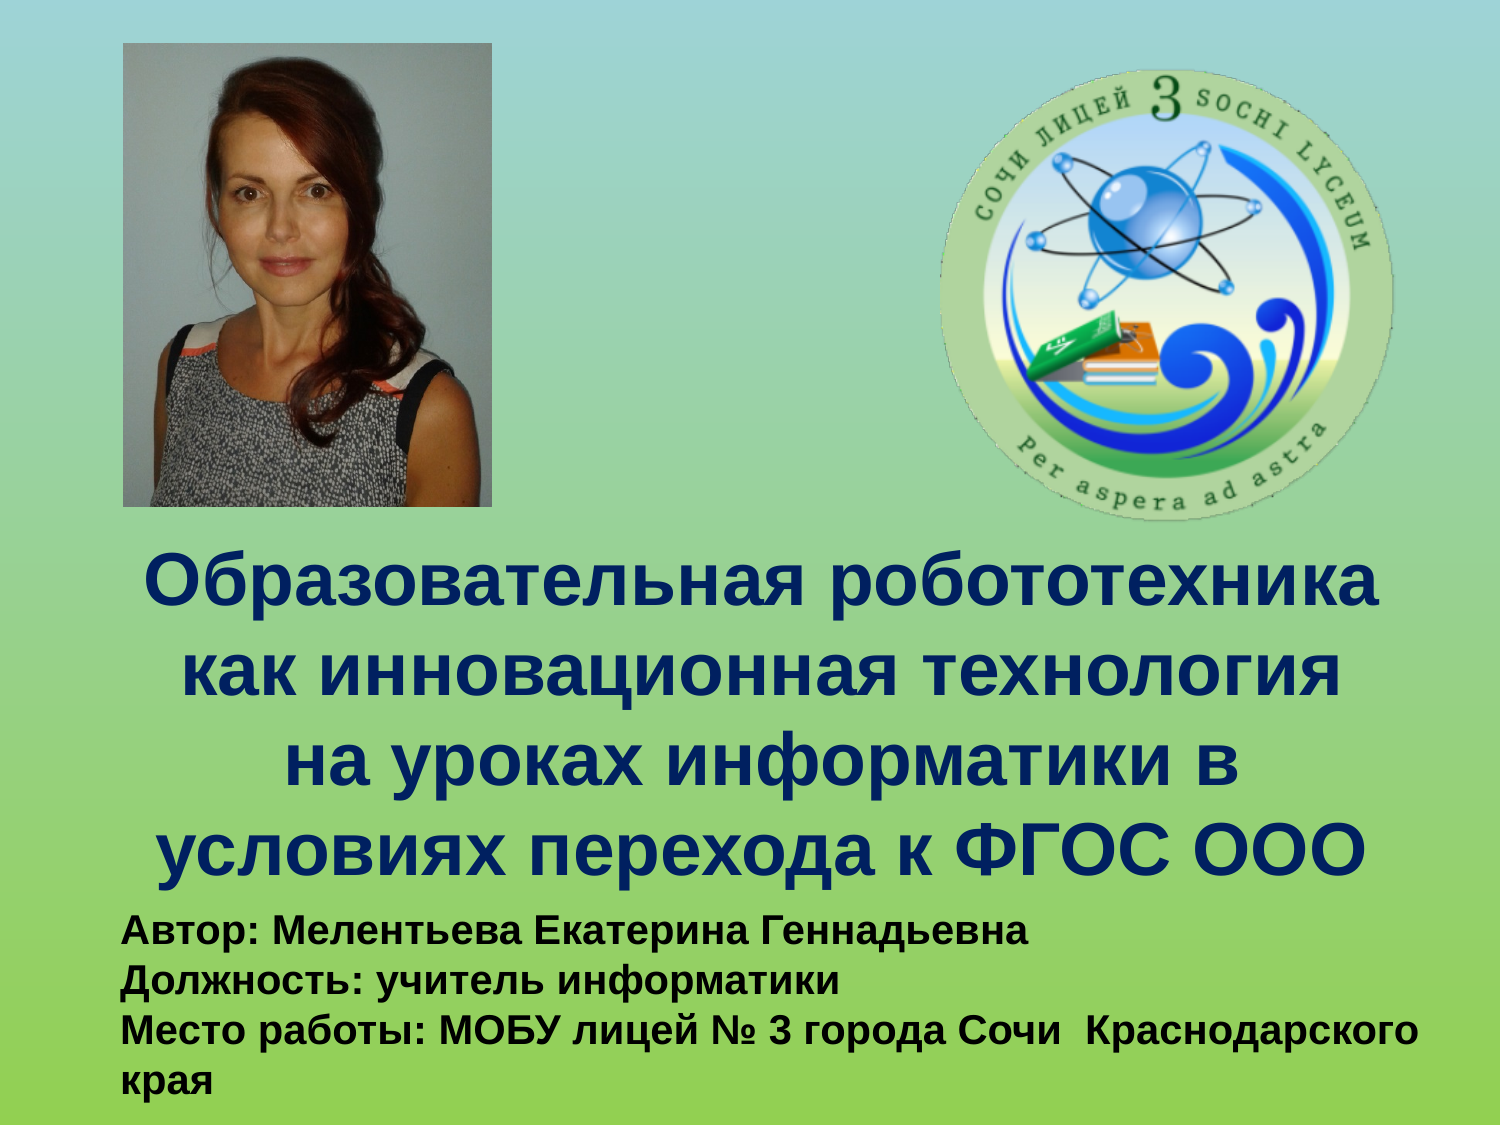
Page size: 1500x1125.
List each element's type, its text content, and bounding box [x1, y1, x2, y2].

text_box Образовательная робототехника как инновационная технология на уроках информатики в условиях перехода к ФГОС ООО [123, 522, 1400, 898]
picture [939, 66, 1400, 527]
text_box Автор: Мелентьева Екатерина Геннадьевна Должность: учитель информатики Место работы: МОБУ лицей № 3 города Сочи Краснодарского края [105, 895, 1441, 1111]
picture [123, 43, 493, 507]
